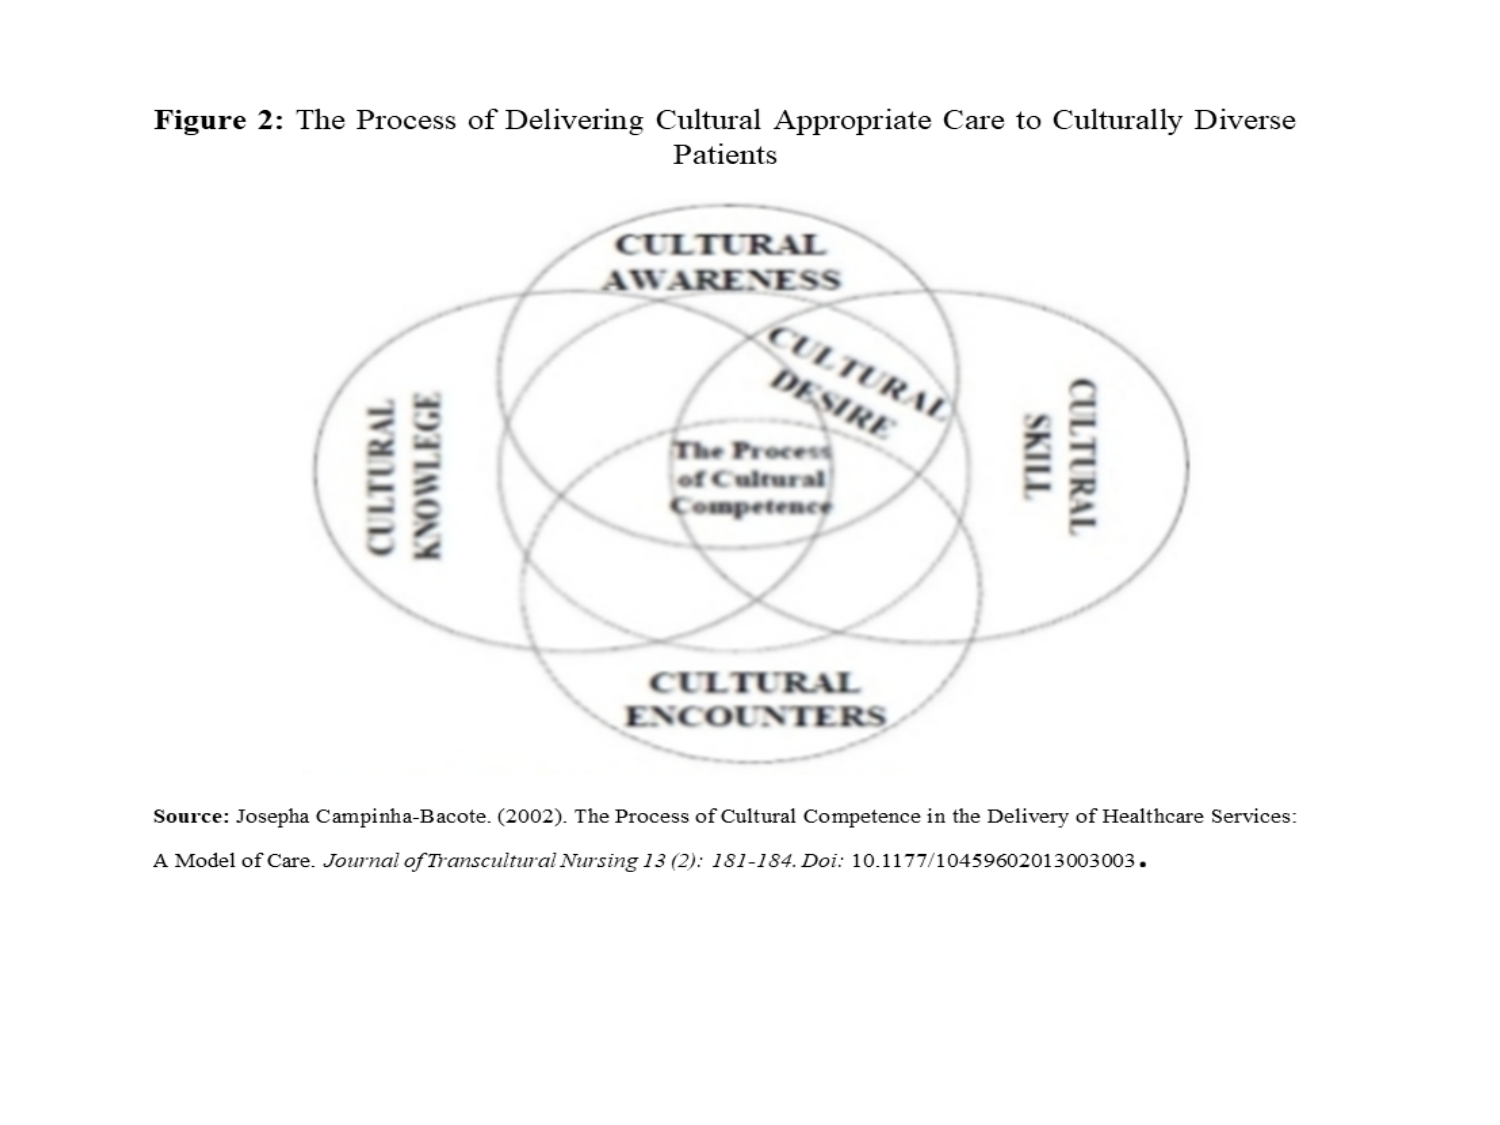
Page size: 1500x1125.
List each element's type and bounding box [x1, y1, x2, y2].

picture [74, 74, 1376, 938]
